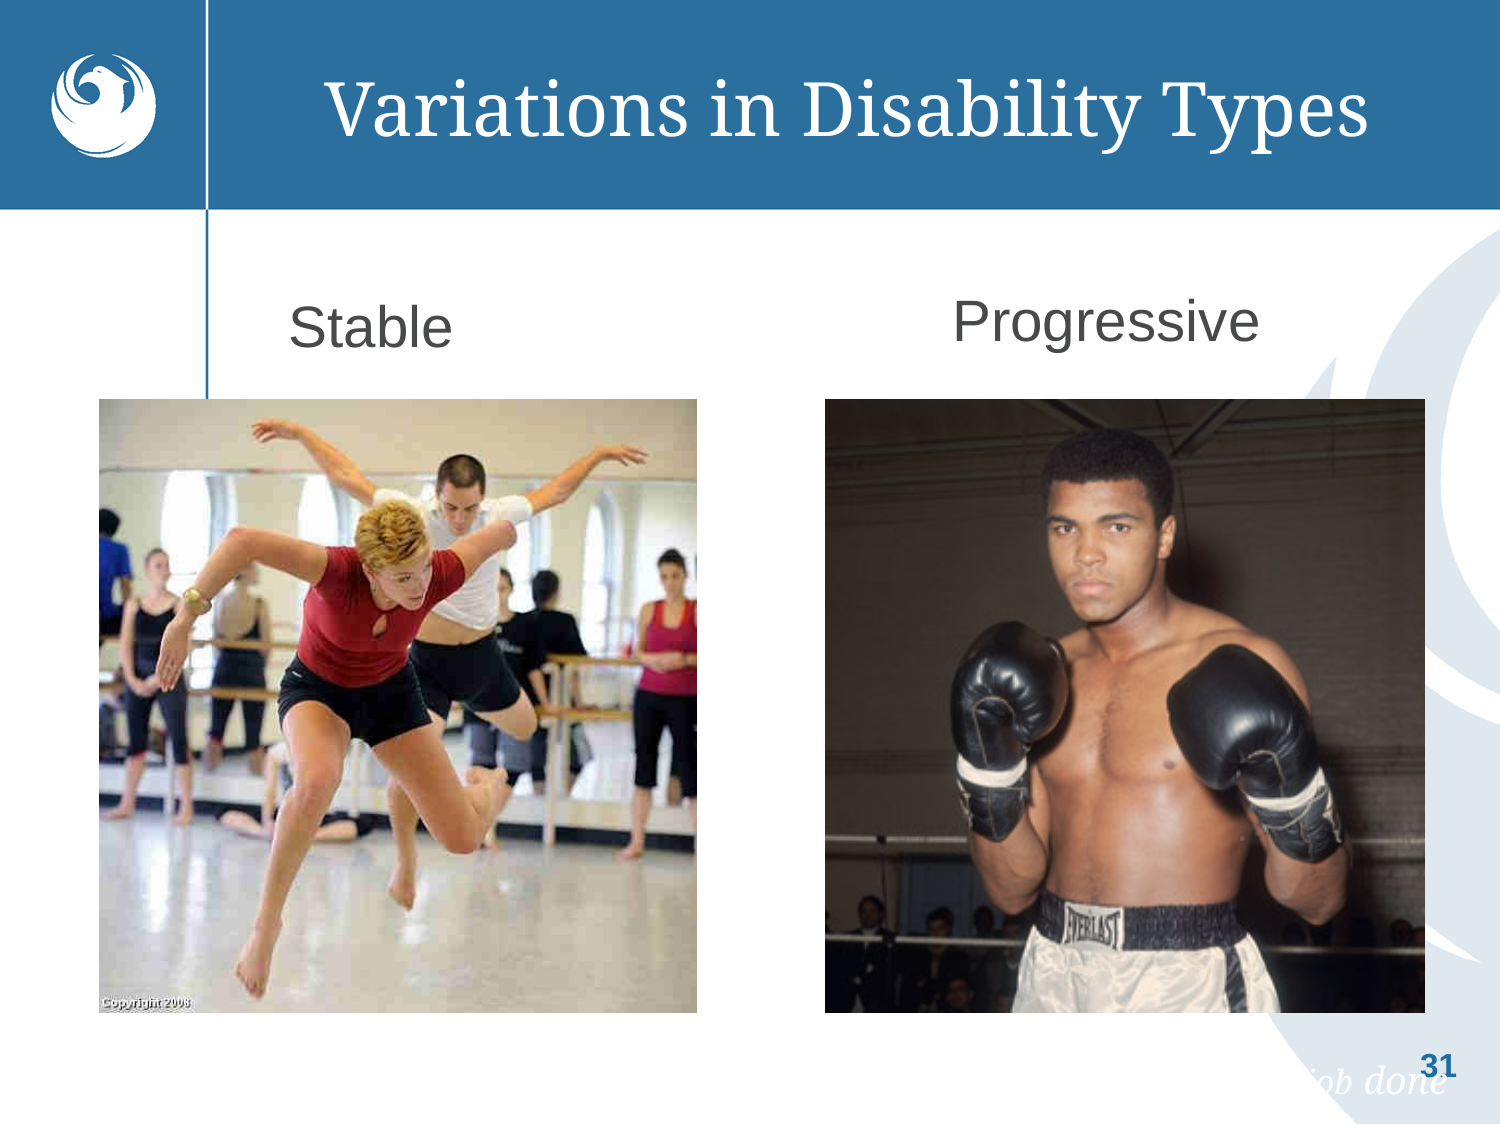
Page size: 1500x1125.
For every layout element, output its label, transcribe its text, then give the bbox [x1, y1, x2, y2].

title Variations in Disability Types [224, 12, 1472, 200]
text_box Modern Disability. (2011). Disability etiquette… So everyone can relax and get the job done [0, 1049, 1463, 1110]
list Progressive [937, 275, 1313, 398]
list Stable [273, 281, 523, 398]
picture [0, 0, 1500, 1125]
